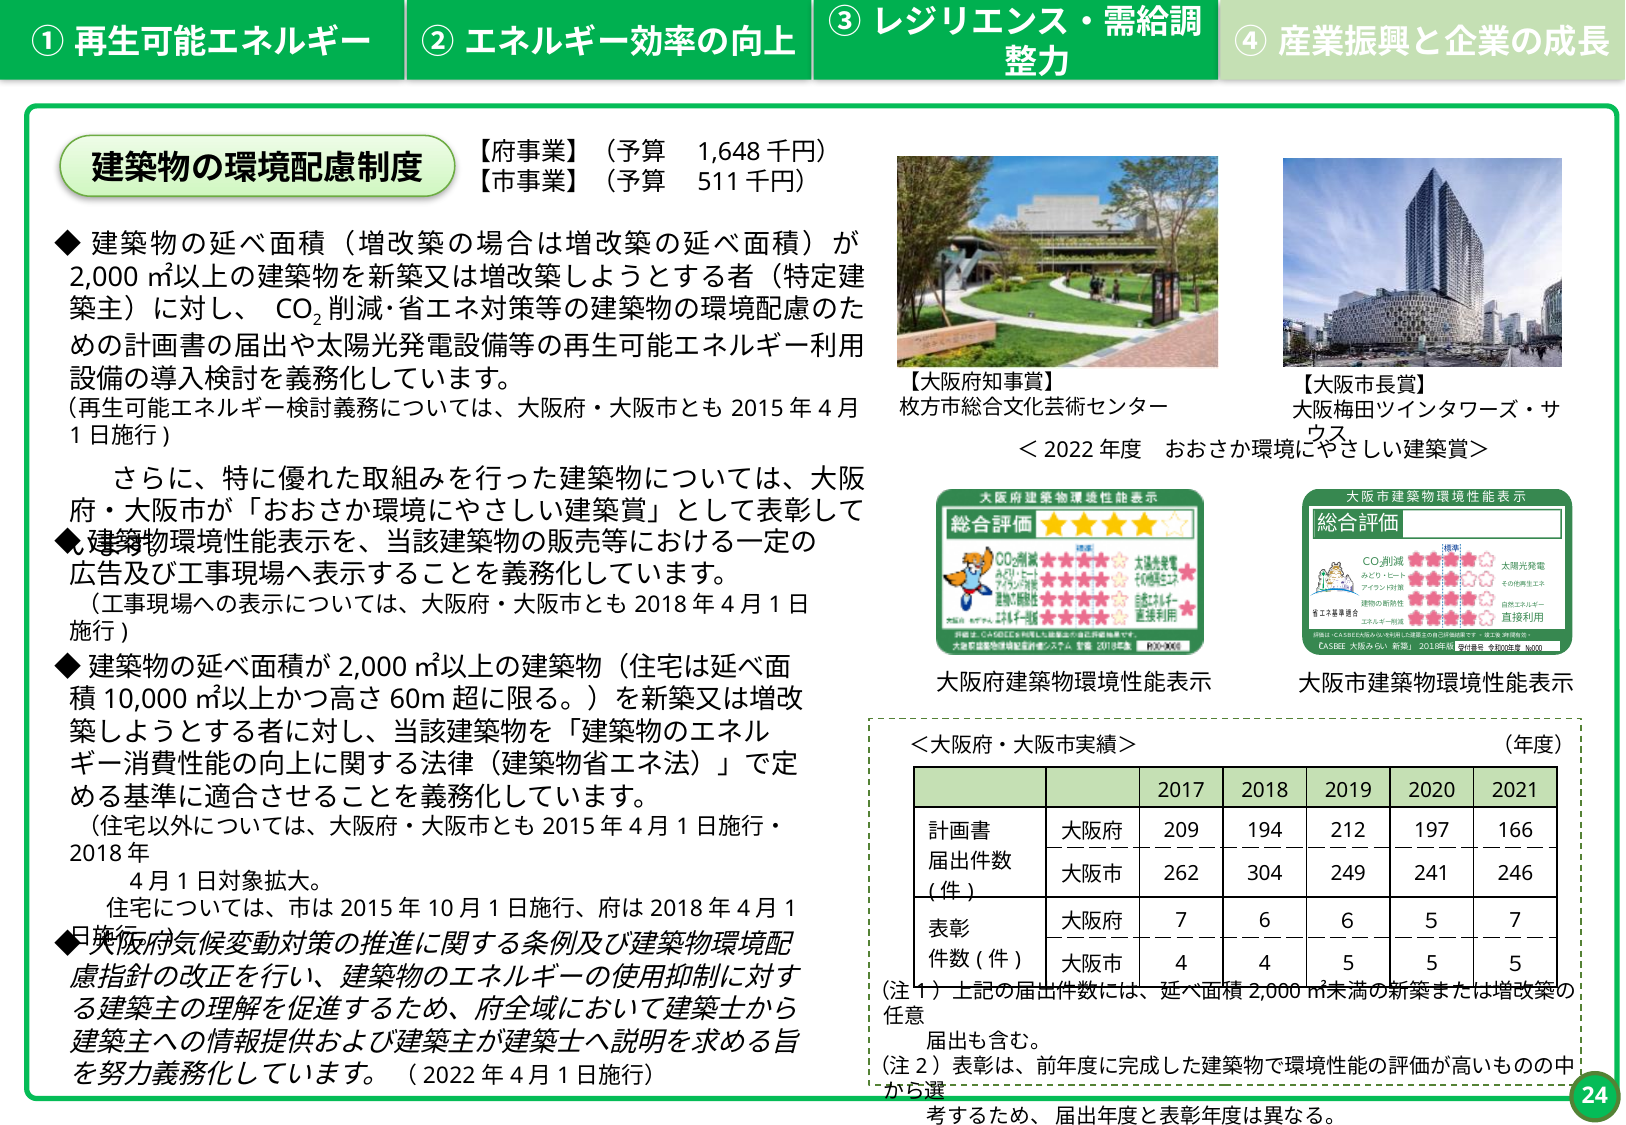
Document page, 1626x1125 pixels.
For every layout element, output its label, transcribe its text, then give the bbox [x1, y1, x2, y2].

table_cell 7 [1140, 898, 1222, 937]
text_box ◆大阪府気候変動対策の推進に関する条例及び建築物環境配慮指針の改正を行い、建築物のエネルギーの使用抑制に対する建築主の理解を促進するため、府全域において建築士から建築主への情報提供および建築主が建築士へ説明を求める旨を努力義務化しています。 （2022年4月1日施行） [40, 957, 816, 1097]
text_box ② エネルギー効率の向上 [406, 0, 811, 80]
table_cell ５ [1391, 898, 1473, 937]
text_box ③ レジリエンス・需給調整力 [813, 0, 1217, 80]
table_cell 304 [1224, 847, 1306, 896]
table_cell 6 [1224, 898, 1306, 937]
picture [935, 488, 1204, 655]
text_box （注1）上記の届出件数には、延べ面積2,000㎡未満の新築または増改築の任意 届出も含む。 （注2）表彰は、前年度に完成した建築物で環境性能の評価が高いものの中から選 考するため、 届出年度と表彰年度は異なる。 [867, 717, 1583, 1087]
table_cell 4 [1140, 937, 1222, 986]
table_cell 5 [1307, 937, 1389, 986]
table_cell 166 [1474, 808, 1556, 847]
table_cell 194 [1224, 808, 1306, 847]
table_cell 表彰 件数(件) [915, 898, 1045, 986]
text_box 建築物の環境配慮制度 [59, 134, 456, 198]
text_box ④ 産業振興と企業の成長 [1220, 0, 1625, 80]
table_cell 212 [1307, 808, 1389, 847]
table_header [915, 768, 1045, 806]
table_cell 5 [1391, 937, 1473, 986]
table_cell 計画書 届出件数(件) [915, 808, 1045, 896]
text_box 【大阪府知事賞】 枚方市総合文化芸術センター [884, 361, 1278, 477]
table_header 2019 [1307, 768, 1389, 806]
text_box ＜大阪府・大阪市実績＞ [895, 724, 1192, 764]
text_box 大阪市建築物環境性能表示 [1283, 660, 1603, 704]
text_box ◆建築物の延べ面積が2,000㎡以上の建築物（住宅は延べ面積10,000㎡以上かつ高さ60m超に限る。）を新築又は増改築しようとする者に対し、当該建築物を「建築物のエネルギー消費性能の向上に関する法律（建築物省エネ法）」で定める基準に適合させることを義務化しています。 （住宅以外については、大阪府・大阪市とも2015年4月1日施行・2018年 4月1日対象拡大。 住宅については、市は2015年10月1日施行、府は2018年4月1日施行。) [40, 641, 821, 957]
table_cell ５ [1474, 937, 1556, 986]
text_box ① 再生可能エネルギー [0, 0, 404, 80]
picture [897, 155, 1219, 369]
picture [1283, 158, 1563, 367]
text_box 【大阪市長賞】 大阪梅田ツインタワーズ・サウス [1277, 363, 1590, 479]
table_cell 大阪府 [1047, 898, 1139, 937]
table_cell 大阪市 [1047, 847, 1139, 896]
table_header 2021 [1474, 768, 1556, 806]
text_box 大阪府建築物環境性能表示 [921, 659, 1236, 702]
table_cell 246 [1474, 847, 1556, 896]
table_cell 197 [1391, 808, 1473, 847]
text_box ＜2022年度 おおさか環境にやさしい建築賞＞ [1011, 429, 1277, 468]
text_box （年度） [1477, 724, 1594, 764]
table_header [1047, 768, 1139, 806]
table_cell 249 [1307, 847, 1389, 896]
table_cell 大阪府 [1047, 808, 1139, 847]
table_header 2017 [1140, 768, 1222, 806]
table_cell 241 [1391, 847, 1473, 896]
text_box [24, 103, 1620, 1101]
text_box 23 [1569, 1070, 1621, 1123]
table_cell 大阪市 [1047, 937, 1139, 986]
table_header 2020 [1391, 768, 1473, 806]
table_cell 4 [1224, 937, 1306, 986]
table_header 2018 [1224, 768, 1306, 806]
table_cell 7 [1474, 898, 1556, 937]
text_box ◆建築物の延べ面積（増改築の場合は増改築の延べ面積）が2,000㎡以上の建築物を新築又は増改築しようとする者（特定建築主）に対し、 CO2削減･省エネ対策等の建築物の環境配慮のための計画書の届出や太陽光発電設備等の再生可能エネルギー利用設備の導入検討を義務化しています。 （再生可能エネルギー検討義務については、大阪府・大阪市とも2015年4月1日施行) さらに、特に優れた取組みを行った建築物については、大阪府・大阪市が「おおさか環境にやさしい建築賞」として表彰しています。 [40, 219, 881, 569]
text_box 【府事業】（予算 1,648千円） 【市事業】（予算 511千円） [466, 135, 865, 196]
table_cell ６ [1307, 898, 1389, 937]
table_cell 209 [1140, 808, 1222, 847]
text_box ◆建築物環境性能表示を、当該建築物の販売等における一定の広告及び工事現場へ表示することを義務化しています。 （工事現場への表示については、大阪府・大阪市とも2018年4月1日施行) [40, 516, 838, 652]
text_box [1301, 488, 1573, 655]
table_cell 262 [1140, 847, 1222, 896]
